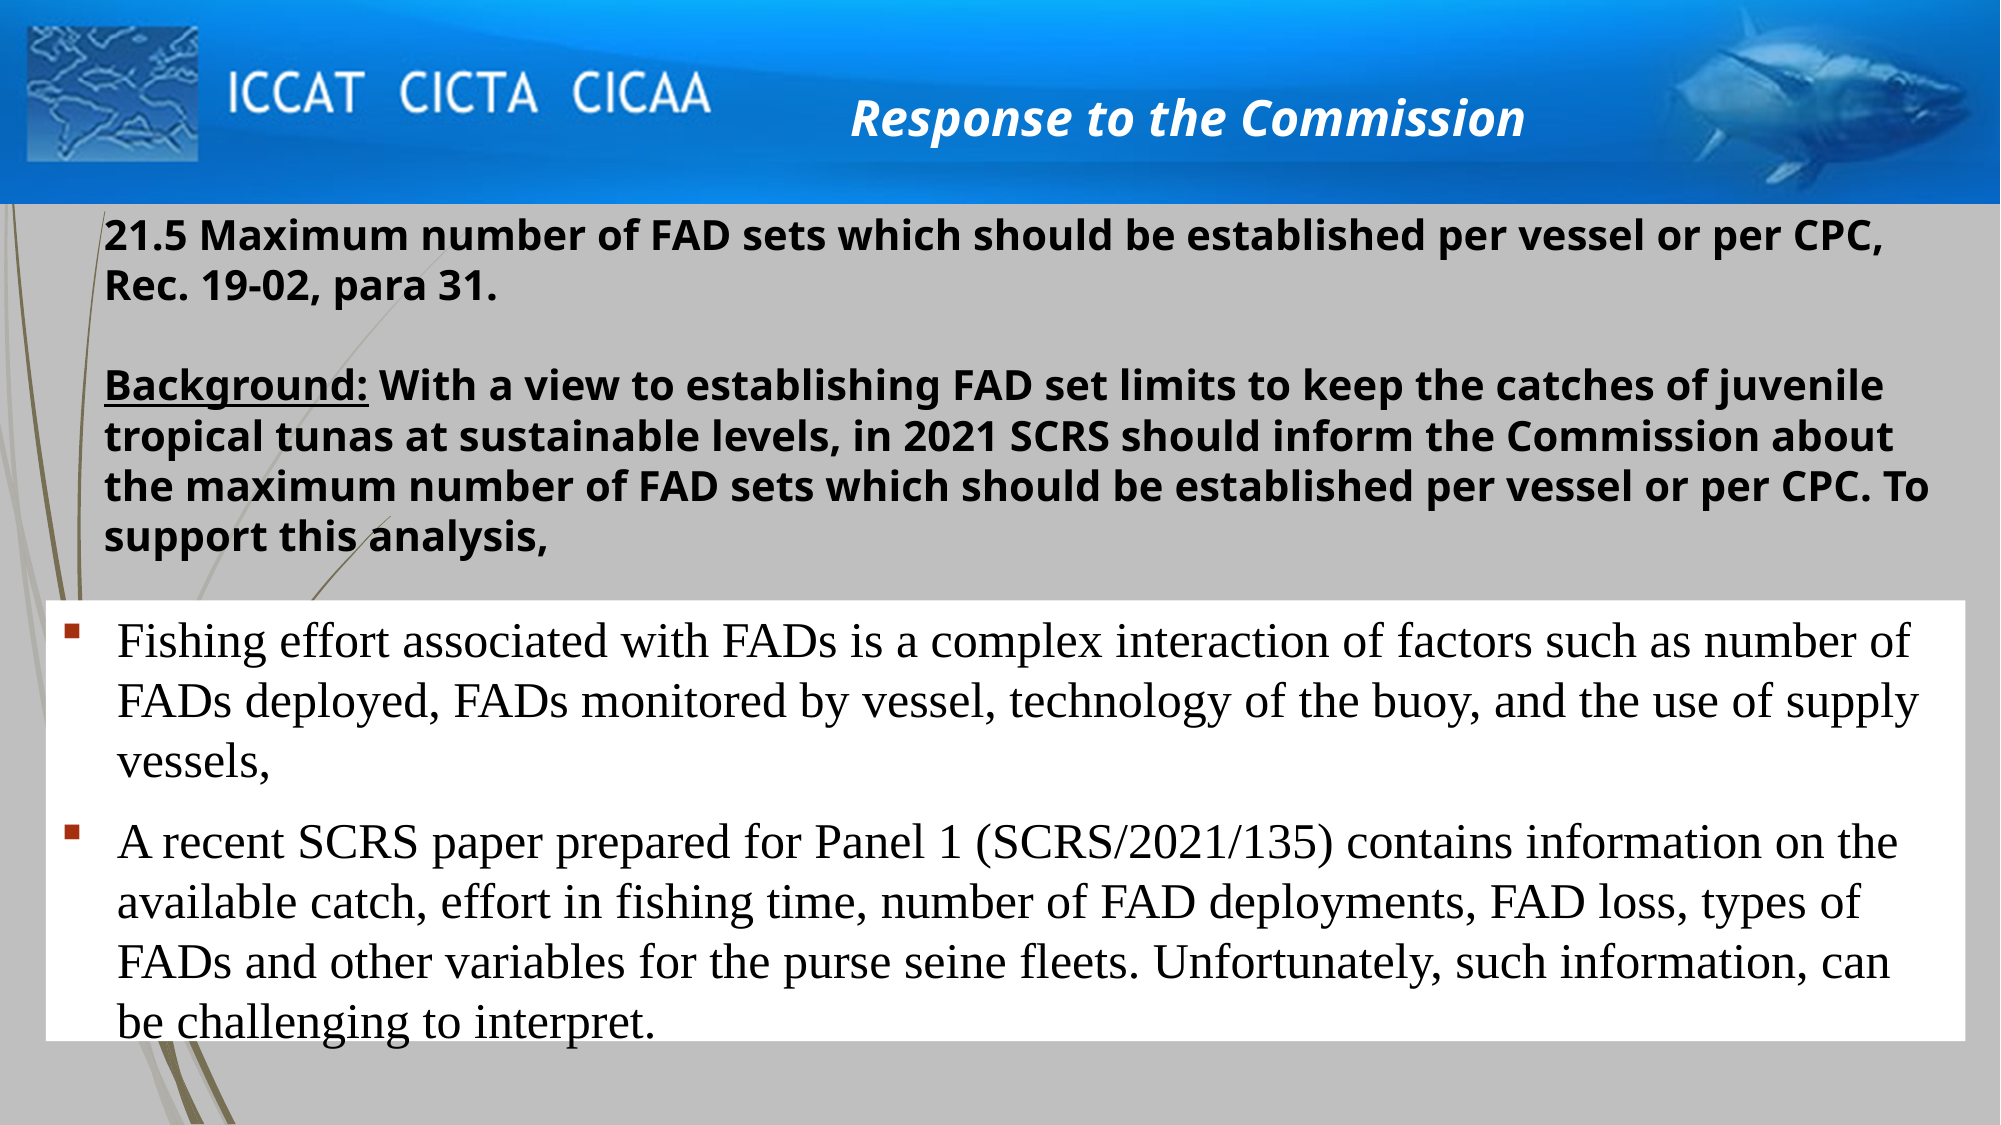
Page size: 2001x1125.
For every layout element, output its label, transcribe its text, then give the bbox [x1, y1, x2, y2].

text_box 21.5 Maximum number of FAD sets which should be established per vessel or per CPC, Rec. 19-02, para 31. Background: With a view to establishing FAD set limits to keep the catches of juvenile tropical tunas at sustainable levels, in 2021 SCRS should inform the Commission about the maximum number of FAD sets which should be established per vessel or per CPC. To support this analysis, [89, 215, 1952, 567]
text_box Fishing effort associated with FADs is a complex interaction of factors such as number of FADs deployed, FADs monitored by vessel, technology of the buoy, and the use of supply vessels, A recent SCRS paper prepared for Panel 1 (SCRS/2021/135) contains information on the available catch, effort in fishing time, number of FAD deployments, FAD loss, types of FADs and other variables for the purse seine fleets. Unfortunately, such information, can be challenging to interpret. [45, 600, 1966, 1042]
picture [0, 0, 2000, 204]
